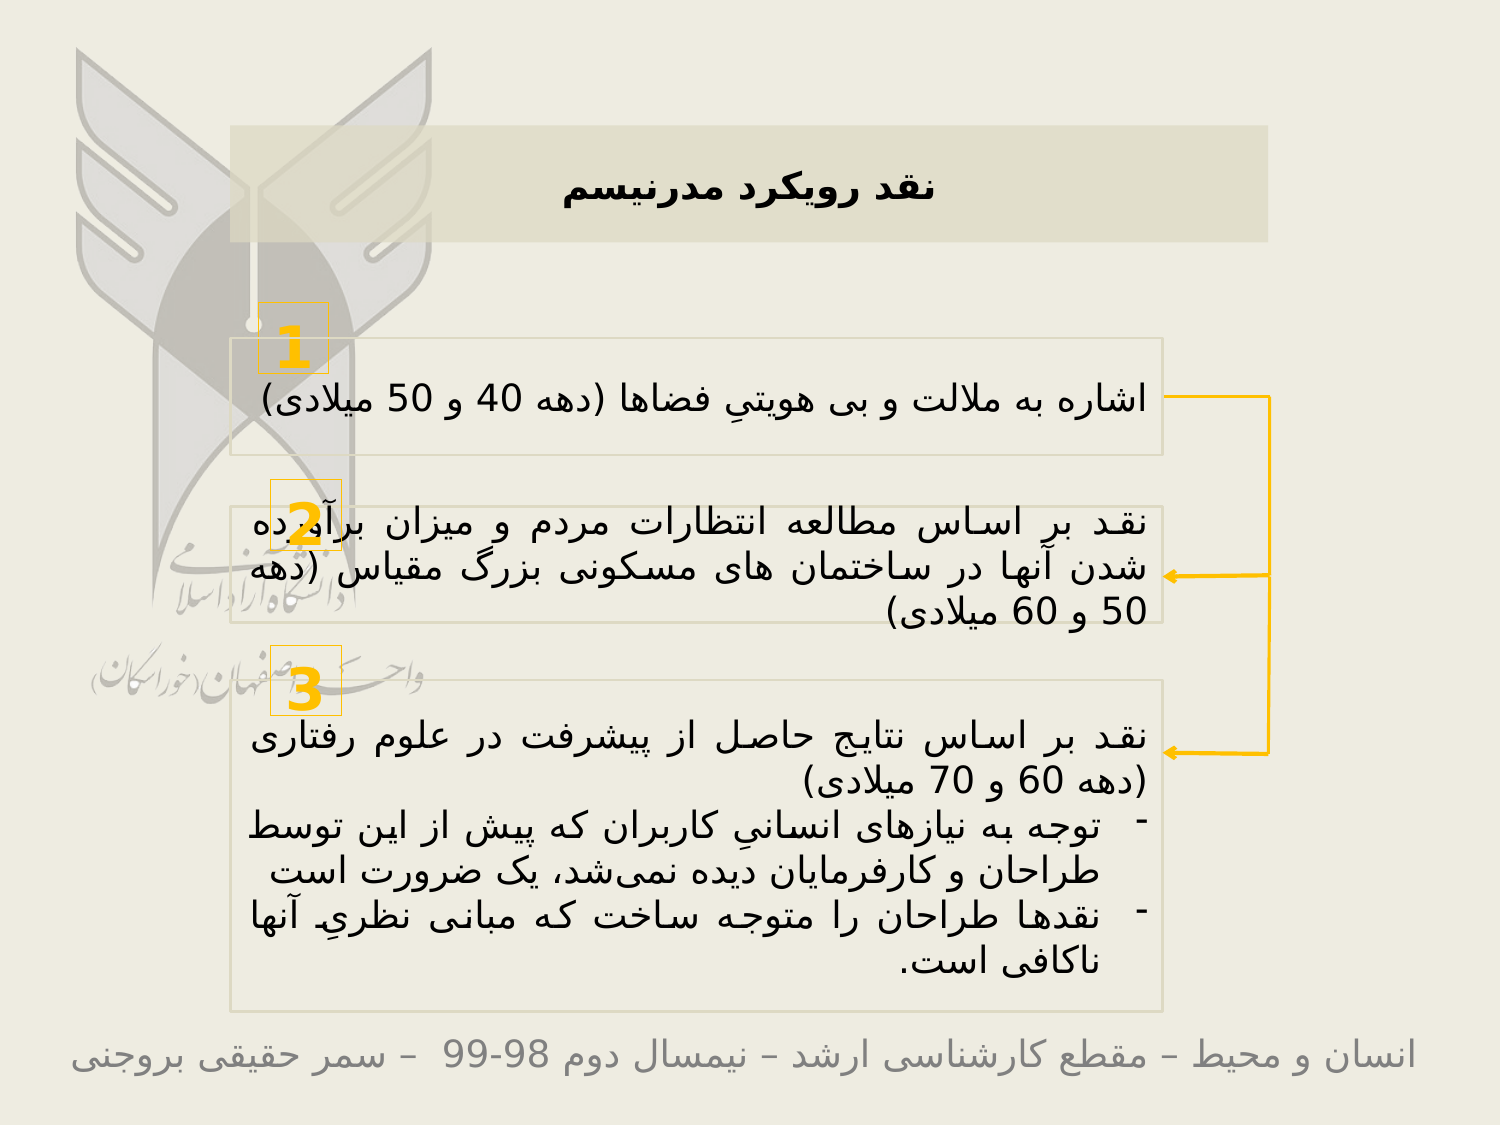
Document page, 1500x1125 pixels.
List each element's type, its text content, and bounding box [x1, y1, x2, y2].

text_box نقد بر اساس نتایج حاصل از پیشرفت در علوم رفتاری (دهه 60 و 70 میلادی) توجه به نیازهای انسانیِ کاربران که پیش از این توسط طراحان و کارفرمایان دیده نمی‌شد، یک ضرورت است نقدها طراحان را متوجه ساخت که مبانی نظریِ آنها ناکافی است. [230, 680, 1163, 1012]
text_box انسان و محیط – مقطع کارشناسی ارشد – نیمسال دوم 98-99 – سمر حقیقی بروجنی [17, 1023, 1471, 1083]
text_box نقد بر اساس مطالعه انتظارات مردم و میزان برآورده شدن آنها در ساختمان های مسکونی بزرگ مقیاس (دهه 50 و 60 میلادی) [472, 506, 1163, 623]
picture [41, 30, 467, 751]
text_box اشاره به ملالت و بی هویتیِ فضاها (دهه 40 و 50 میلادی) [472, 338, 1163, 456]
text_box نقد رویکرد مدرنیسم [472, 125, 1269, 243]
